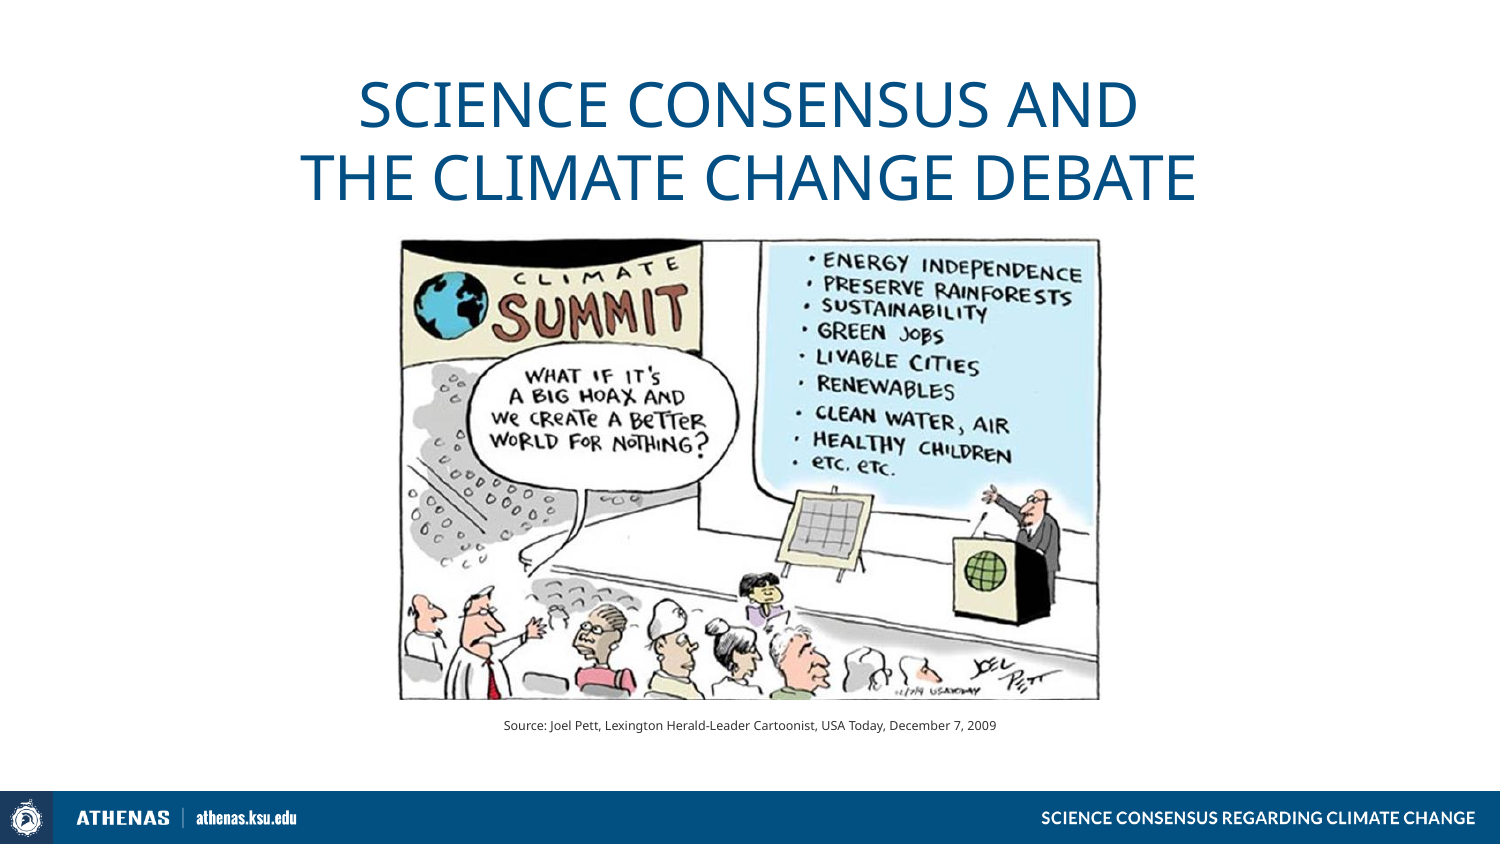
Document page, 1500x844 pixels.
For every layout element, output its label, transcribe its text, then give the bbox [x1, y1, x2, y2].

text_box SCIENCE CONSENSUS AND THE CLIMATE CHANGE DEBATE [281, 59, 1219, 220]
text_box Source: Joel Pett, Lexington Herald-Leader Cartoonist, USA Today, December 7, 2009 [429, 712, 1071, 734]
picture [0, 791, 1500, 844]
picture [396, 234, 1103, 701]
